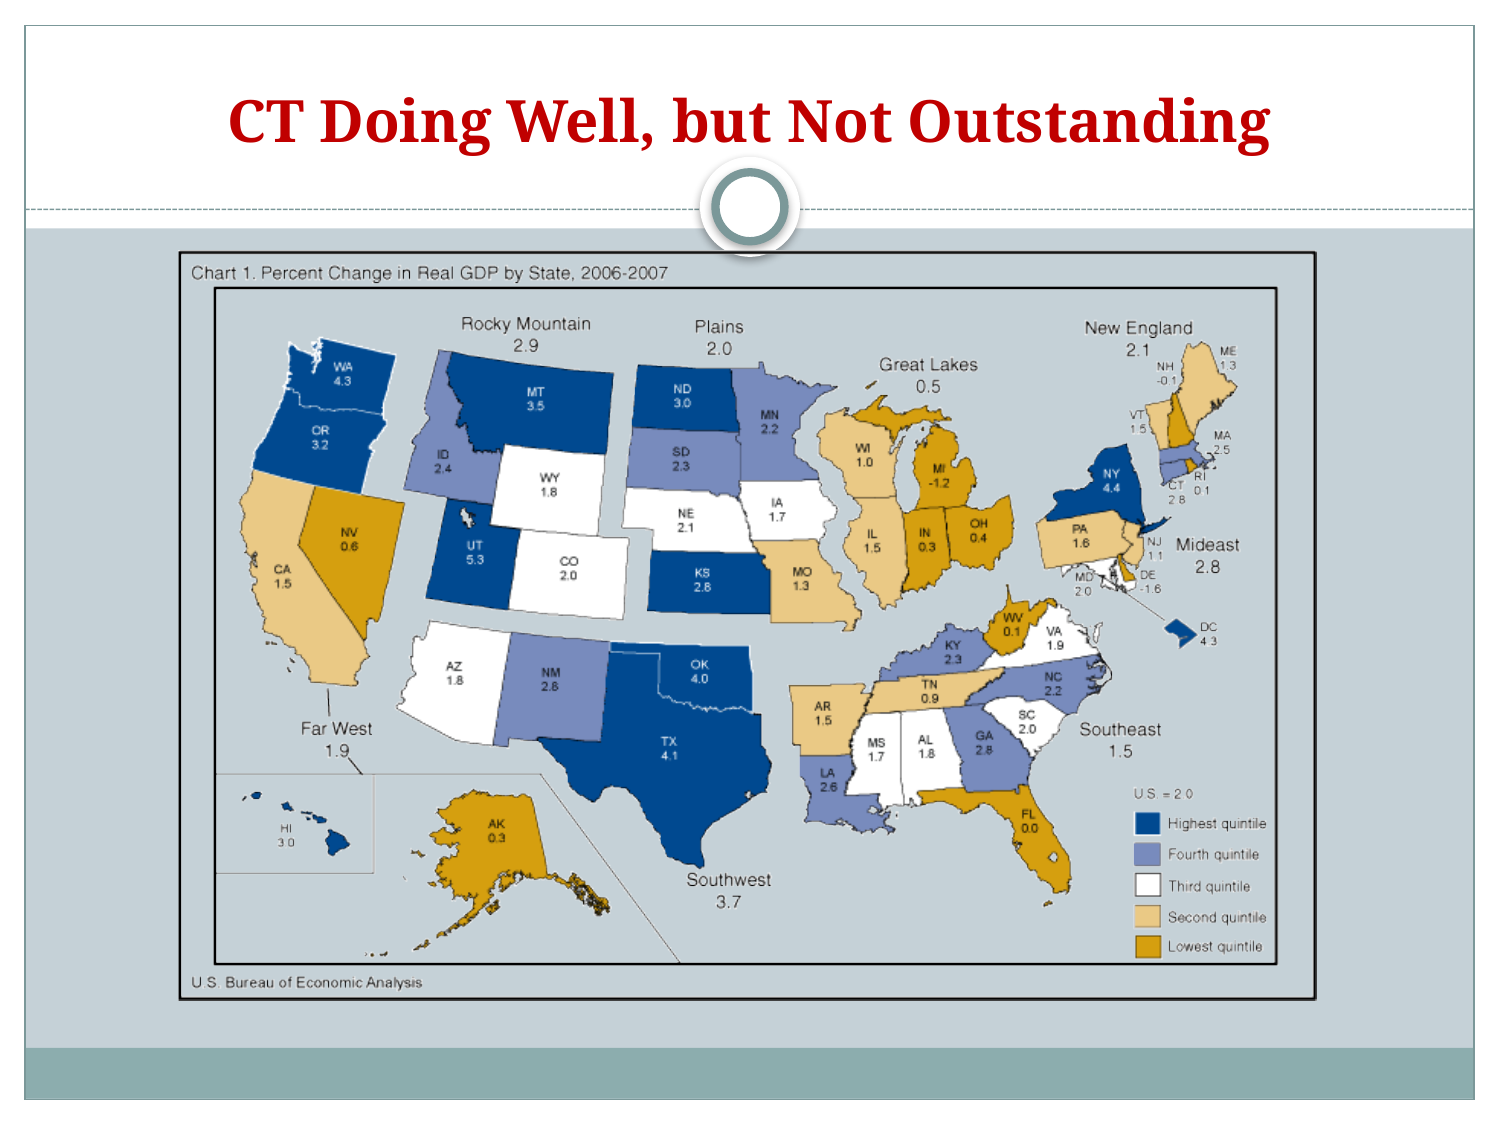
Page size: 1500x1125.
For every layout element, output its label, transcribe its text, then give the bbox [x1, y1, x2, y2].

title CT Doing Well, but Not Outstanding [49, 37, 1450, 162]
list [177, 250, 1317, 1001]
